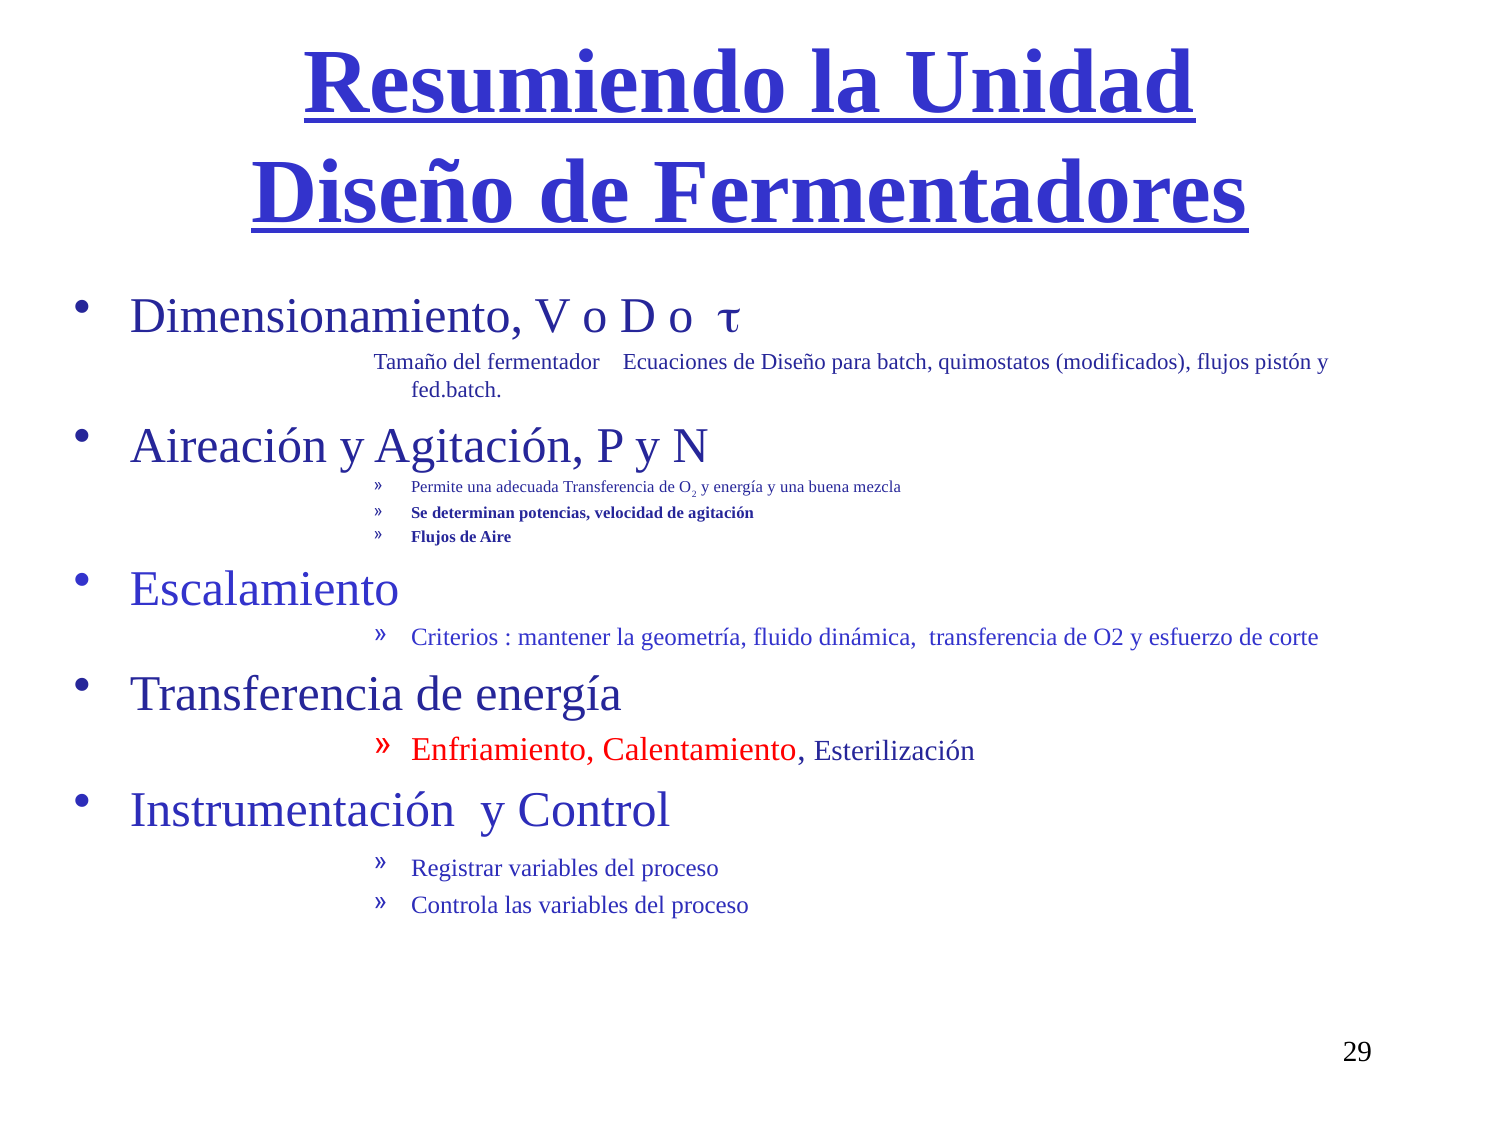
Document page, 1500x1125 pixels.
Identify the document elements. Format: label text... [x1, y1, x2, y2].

slide_number 29 [1074, 1024, 1388, 1101]
list Dimensionamiento, V o D o t Tamaño del fermentador Ecuaciones de Diseño para batch, quimostatos (modificados), flujos pistón y fed.batch. Aireación y Agitación, P y N Permite una adecuada Transferencia de O2 y energía y una buena mezcla Se determinan potencias, velocidad de agitación Flujos de Aire Escalamiento Criterios : mantener la geometría, fluido dinámica, transferencia de O2 y esfuerzo de corte Transferencia de energía Enfriamiento, Calentamiento, Esterilización Instrumentación y Control Registrar variables del proceso Controla las variables del proceso [58, 274, 1409, 997]
title Resumiendo la Unidad Diseño de Fermentadores [112, 37, 1388, 226]
